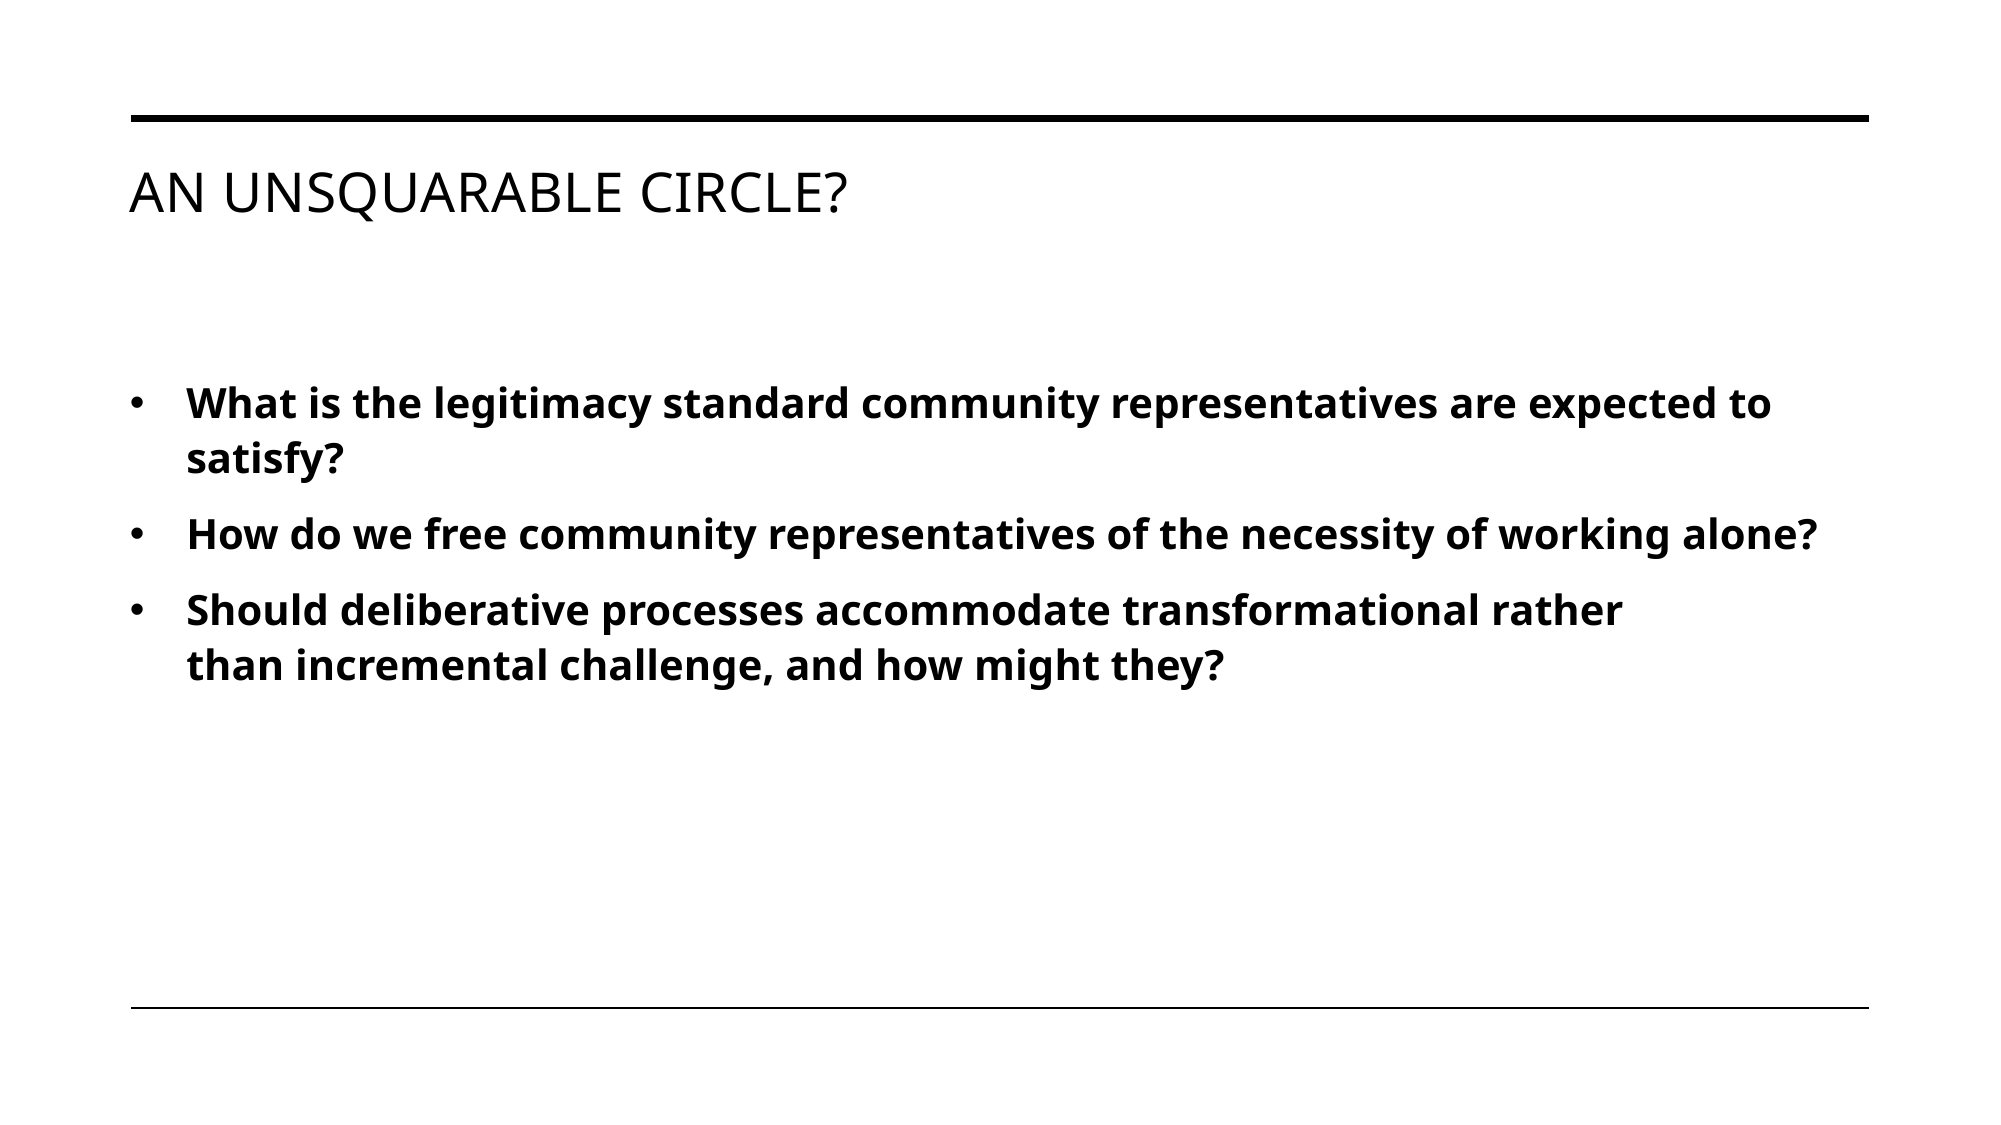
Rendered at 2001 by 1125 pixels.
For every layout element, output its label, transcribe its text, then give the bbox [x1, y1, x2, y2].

title An unsquarable circle? [114, 149, 1869, 364]
list What is the legitimacy standard community representatives are expected to satisfy? How do we free community representatives of the necessity of working alone? Should deliberative processes accommodate transformational rather than incremental challenge, and how might they? [114, 364, 1869, 978]
